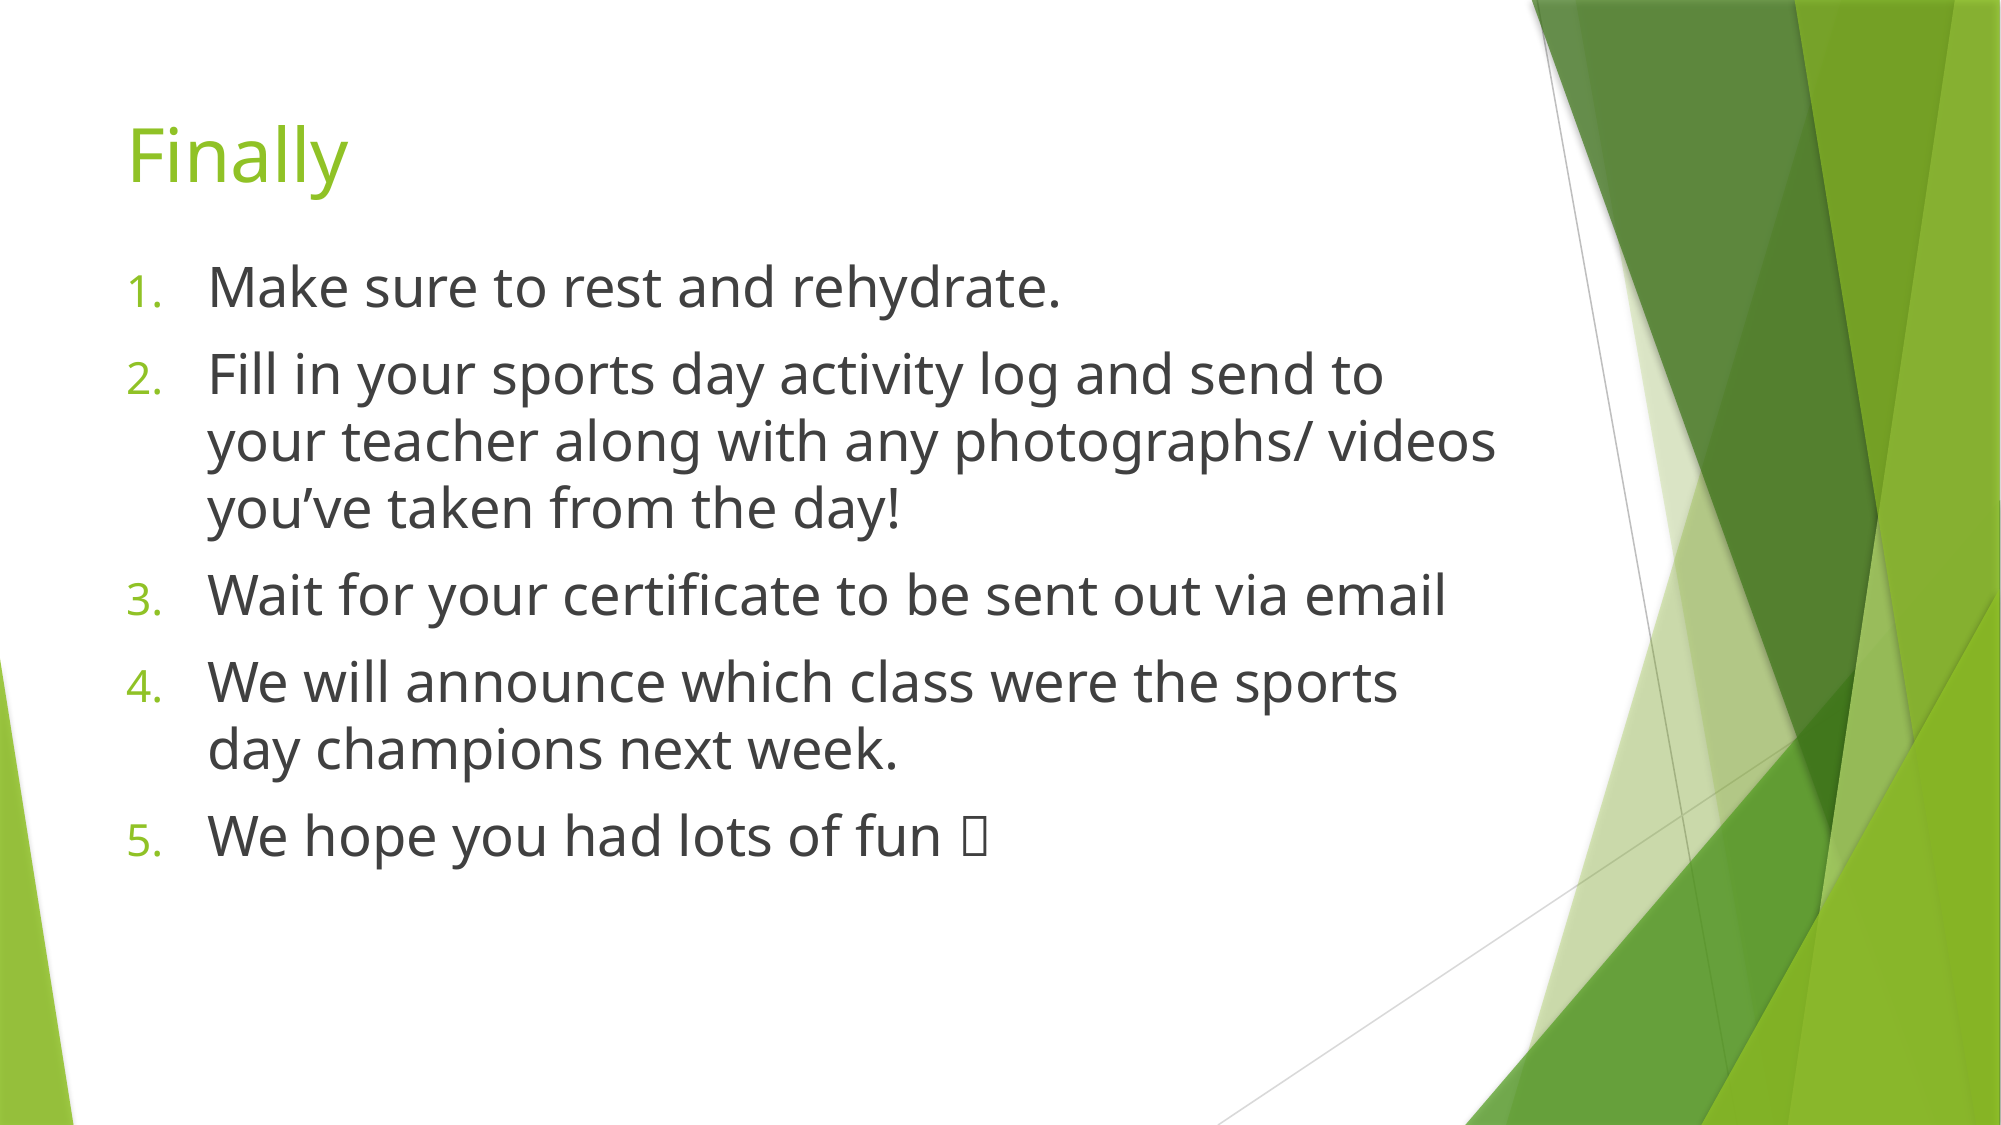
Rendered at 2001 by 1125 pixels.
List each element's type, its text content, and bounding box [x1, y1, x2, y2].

title Finally [111, 99, 1522, 244]
list Make sure to rest and rehydrate. Fill in your sports day activity log and send to your teacher along with any photographs/ videos you’ve taken from the day! Wait for your certificate to be sent out via email We will announce which class were the sports day champions next week. We hope you had lots of fun  [111, 244, 1522, 881]
